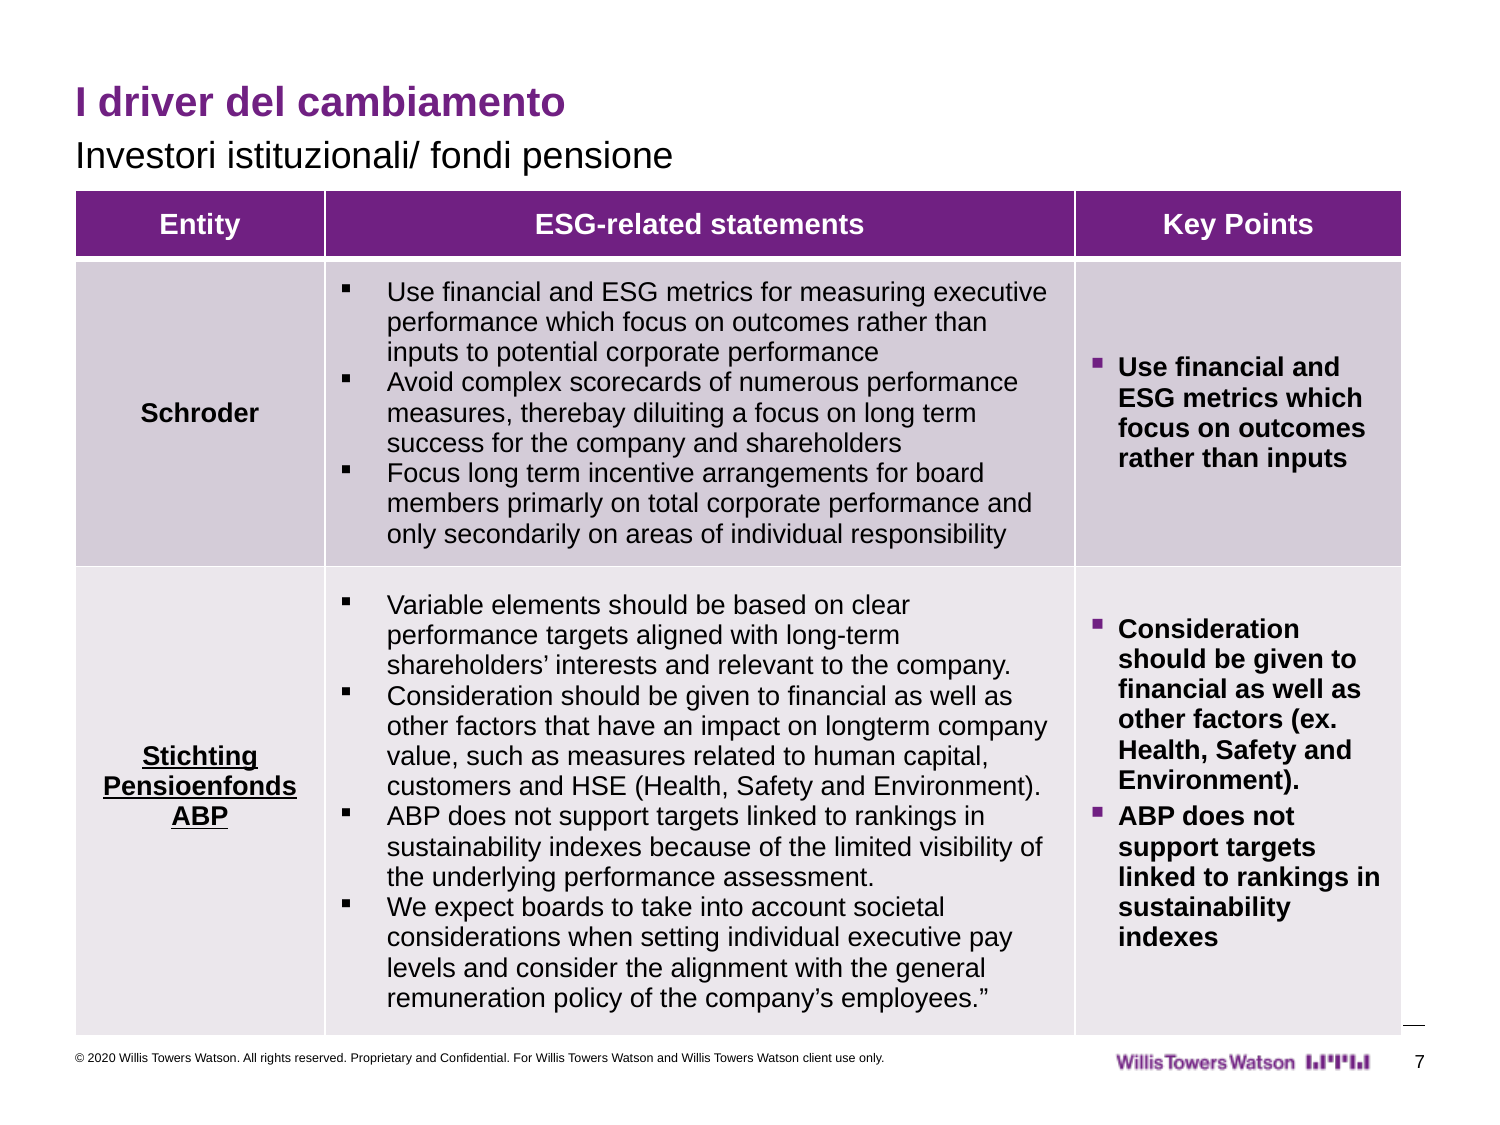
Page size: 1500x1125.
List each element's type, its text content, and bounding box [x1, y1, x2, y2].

footer © 2020 Willis Towers Watson. All rights reserved. Proprietary and Confidential. For Willis Towers Watson and Willis Towers Watson client use only. [75, 1050, 941, 1066]
title I driver del cambiamento [75, 75, 1425, 126]
table_cell Consideration should be given to financial as well as other factors (ex. Health, Safety and Environment). ABP does not support targets linked to rankings in sustainability indexes [1076, 547, 1401, 984]
table_cell Schroder [76, 262, 324, 545]
table_cell Use financial and ESG metrics which focus on outcomes rather than inputs [1076, 262, 1401, 545]
table_cell Stichting Pensioenfonds ABP [76, 547, 324, 984]
table_header Key Points [1076, 191, 1401, 256]
table_header ESG-related statements [326, 191, 1074, 256]
slide_number 7 [1362, 419, 1425, 1073]
list Investori istituzionali/ fondi pensione [75, 131, 1425, 177]
table_cell Variable elements should be based on clear performance targets aligned with long-term shareholders’ interests and relevant to the company. Consideration should be given to financial as well as other factors that have an impact on longterm company value, such as measures related to human capital, customers and HSE (Health, Safety and Environment). ABP does not support targets linked to rankings in sustainability indexes because of the limited visibility of the underlying performance assessment. We expect boards to take into account societal considerations when setting individual executive pay levels and consider the alignment with the general remuneration policy of the company’s employees.” [326, 547, 1074, 984]
table_header Entity [76, 191, 324, 256]
table_cell Use financial and ESG metrics for measuring executive performance which focus on outcomes rather than inputs to potential corporate performance Avoid complex scorecards of numerous performance measures, therebay diluiting a focus on long term success for the company and shareholders Focus long term incentive arrangements for board members primarly on total corporate performance and only secondarily on areas of individual responsibility [326, 262, 1074, 545]
